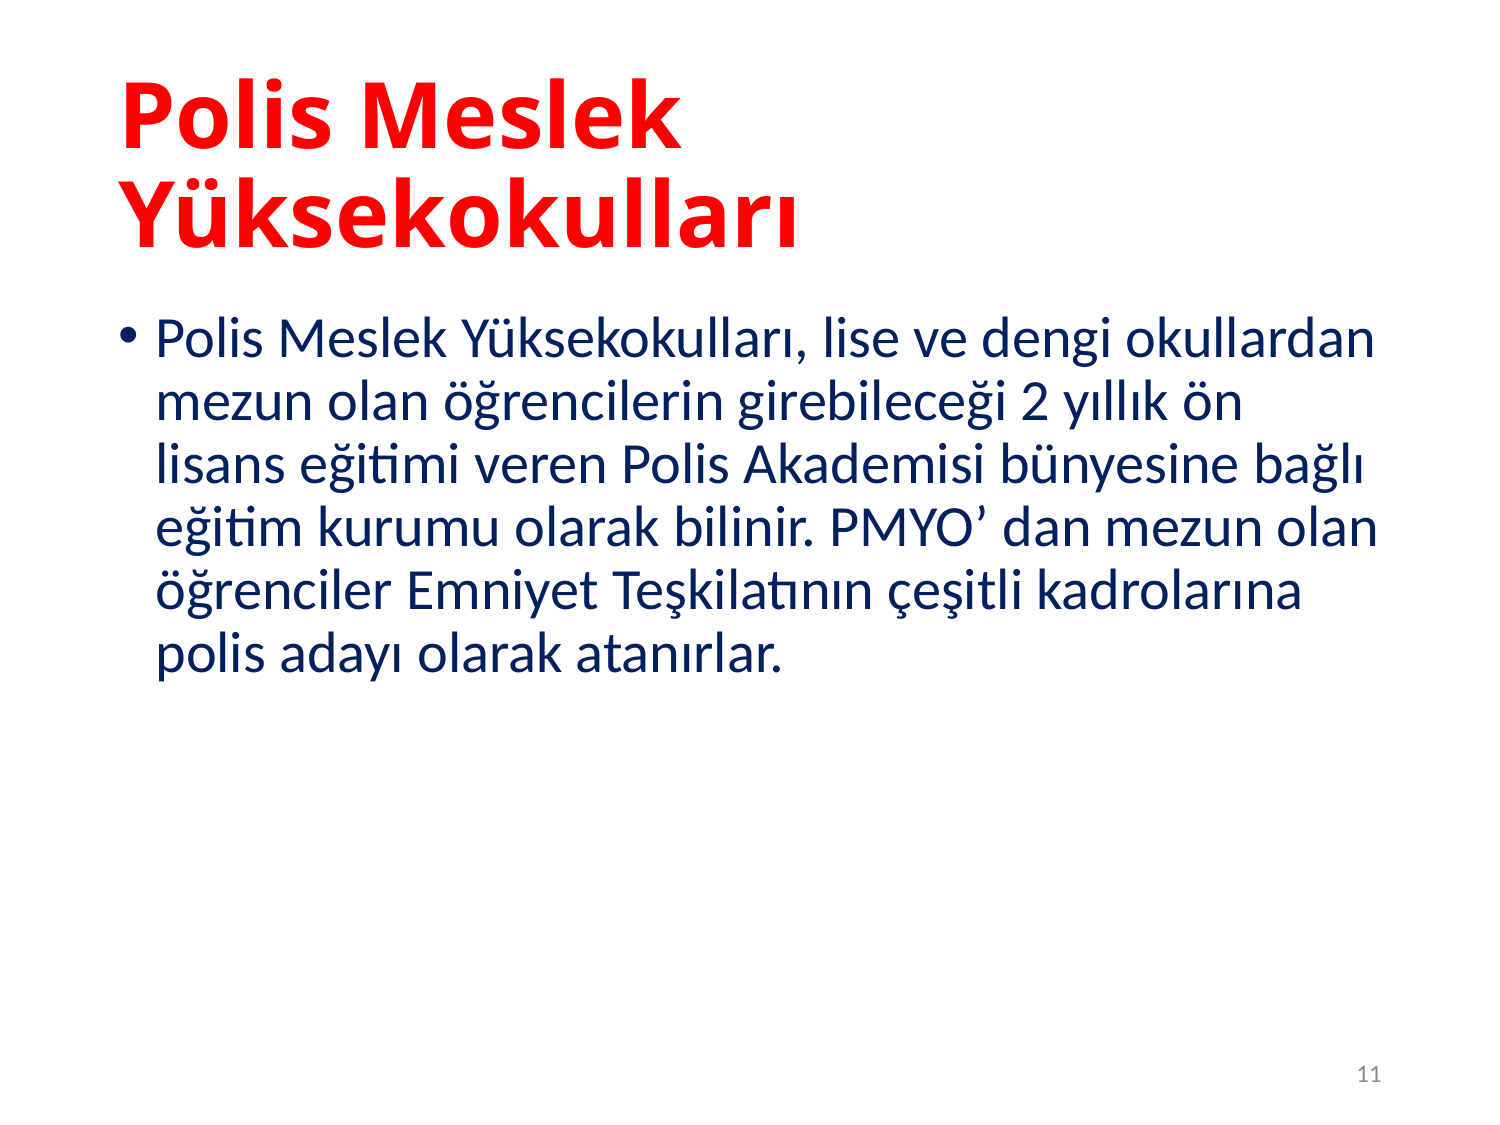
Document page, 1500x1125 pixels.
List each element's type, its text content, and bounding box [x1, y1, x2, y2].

title Polis Meslek Yüksekokulları [103, 59, 1397, 278]
slide_number 11 [1059, 1042, 1397, 1103]
list Polis Meslek Yüksekokulları, lise ve dengi okullardan mezun olan öğrencilerin girebileceği 2 yıllık ön lisans eğitimi veren Polis Akademisi bünyesine bağlı eğitim kurumu olarak bilinir. PMYO’ dan mezun olan öğrenciler Emniyet Teşkilatının çeşitli kadrolarına polis adayı olarak atanırlar. [103, 299, 1397, 1014]
